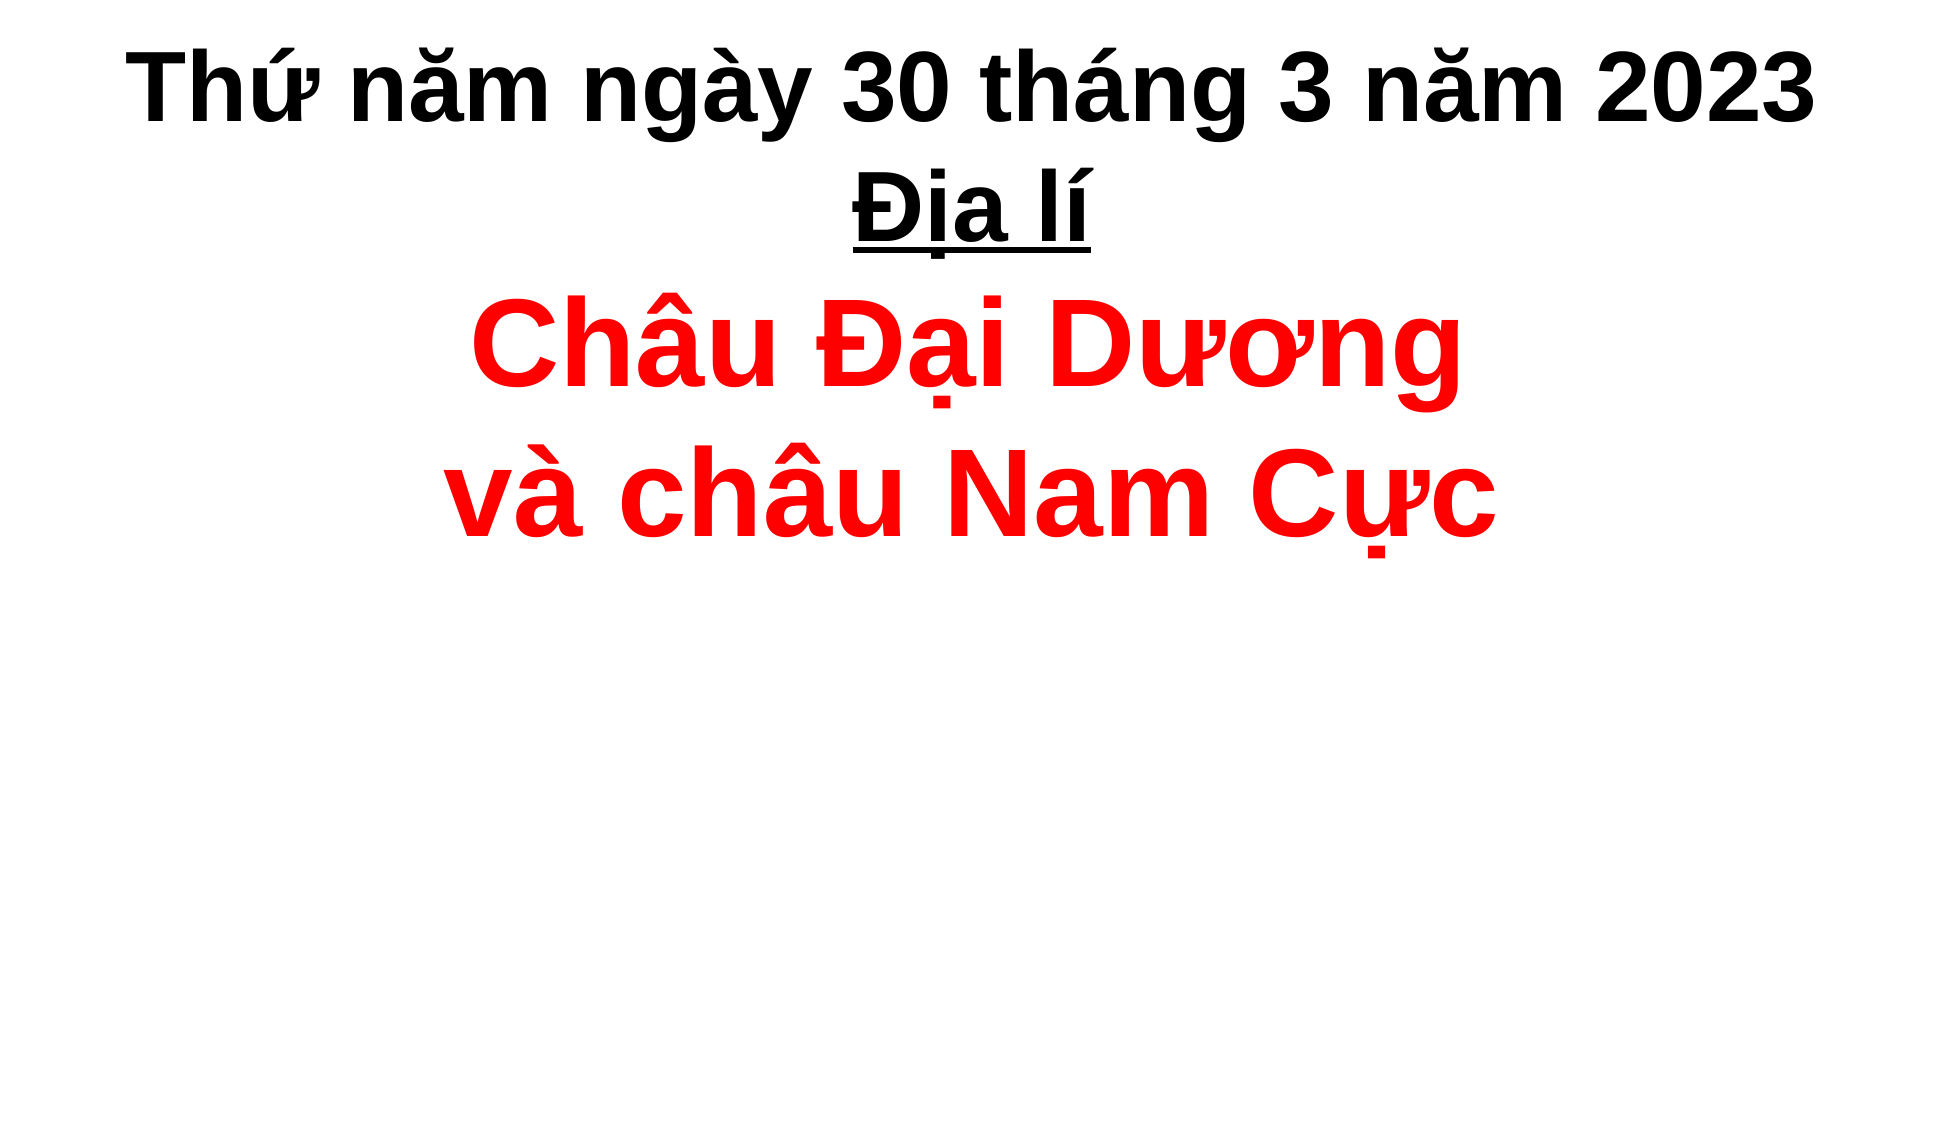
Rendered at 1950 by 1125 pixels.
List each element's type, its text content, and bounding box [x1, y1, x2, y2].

text_box Thứ năm ngày 30 tháng 3 năm 2023 Địa lí Châu Đại Dương và châu Nam Cực [28, 14, 1916, 570]
